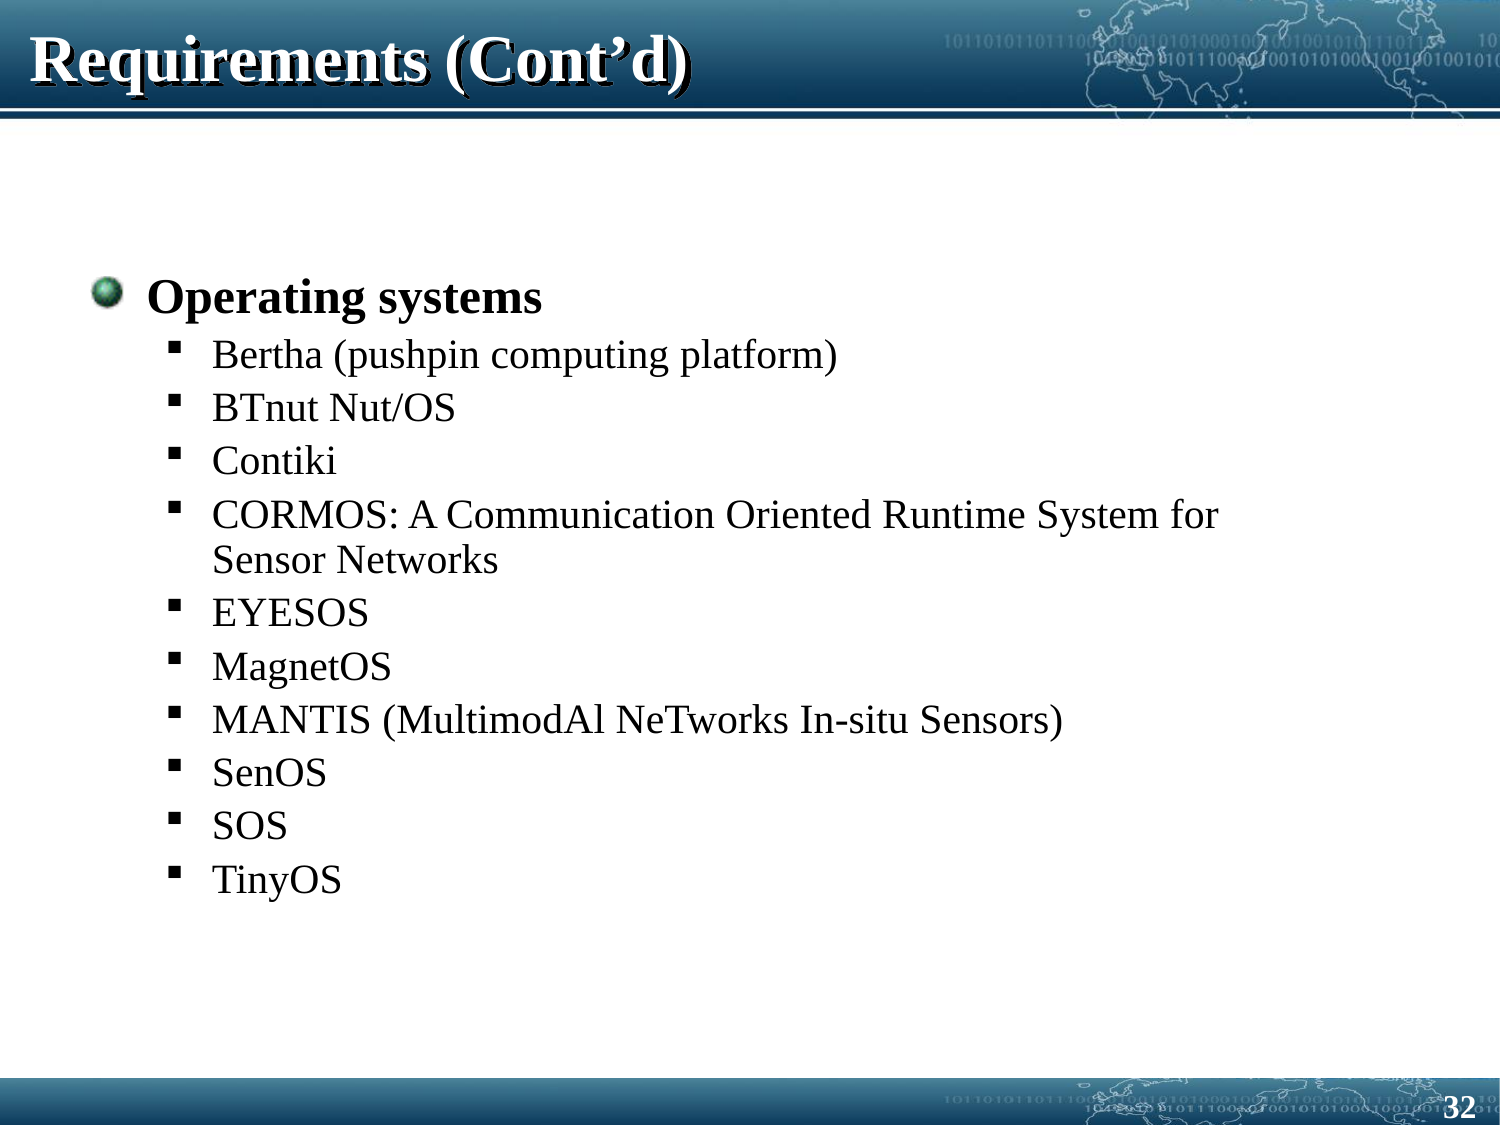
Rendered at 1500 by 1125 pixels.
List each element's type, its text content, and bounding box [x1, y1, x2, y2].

list Operating systems Bertha (pushpin computing platform) BTnut Nut/OS Contiki CORMOS: A Communication Oriented Runtime System for Sensor Networks EYESOS MagnetOS MANTIS (MultimodAl NeTworks In-situ Sensors) SenOS SOS TinyOS [74, 262, 1301, 1063]
picture [0, 0, 1500, 1125]
title Requirements (Cont’d) [14, 6, 1365, 103]
